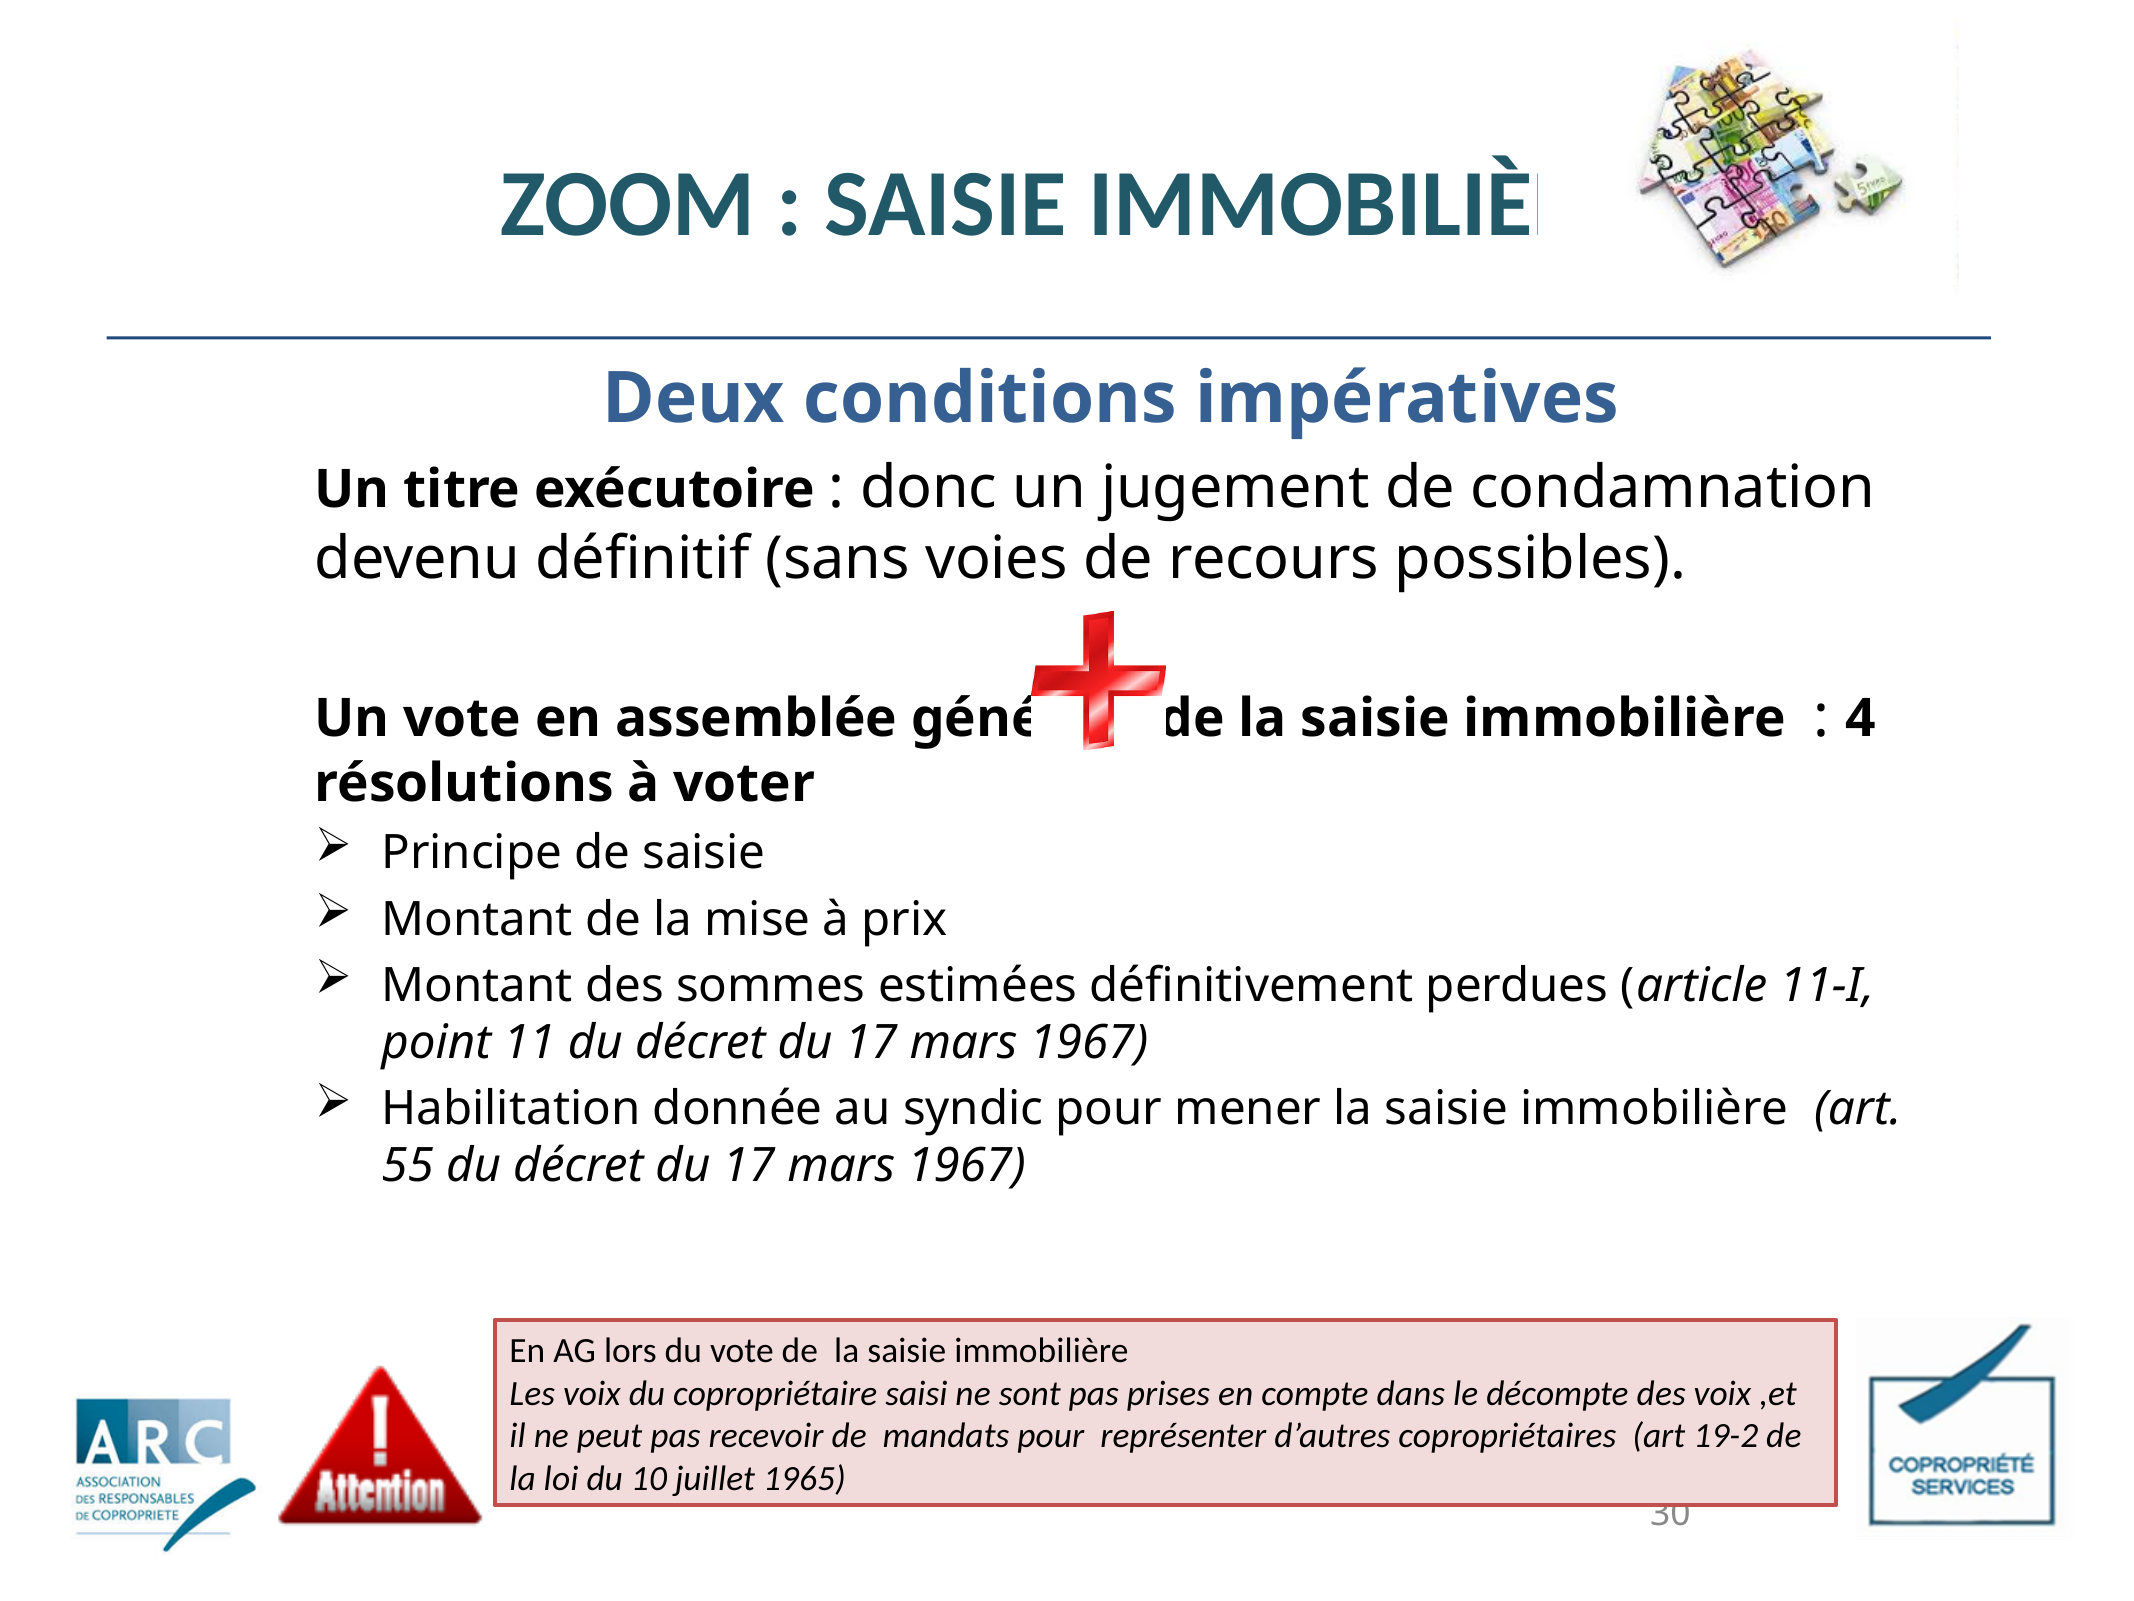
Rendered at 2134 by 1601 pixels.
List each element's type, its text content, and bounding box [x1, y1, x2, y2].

text_box En AG lors du vote de la saisie immobilière Les voix du copropriétaire saisi ne sont pas prises en compte dans le décompte des voix ,et il ne peut pas recevoir de mandats pour représenter d’autres copropriétaires (art 19-2 de la loi du 10 juillet 1965) [493, 1318, 1838, 1507]
picture [1856, 1317, 2075, 1483]
picture [1538, 18, 1959, 299]
picture [41, 1364, 265, 1569]
title Zoom : Saisie immobilière [106, 64, 2027, 331]
picture [276, 1339, 485, 1570]
list Deux conditions impératives Un titre exécutoire : donc un jugement de condamnation devenu définitif (sans voies de recours possibles). Un vote en assemblée générale de la saisie immobilière : 4 résolutions à voter Principe de saisie Montant de la mise à prix Montant des sommes estimées définitivement perdues (article 11-I, point 11 du décret du 17 mars 1967) Habilitation donnée au syndic pour mener la saisie immobilière (art. 55 du décret du 17 mars 1967) [193, 343, 1940, 1286]
picture [1030, 611, 1166, 750]
slide_number 30 [1635, 1483, 2134, 1569]
